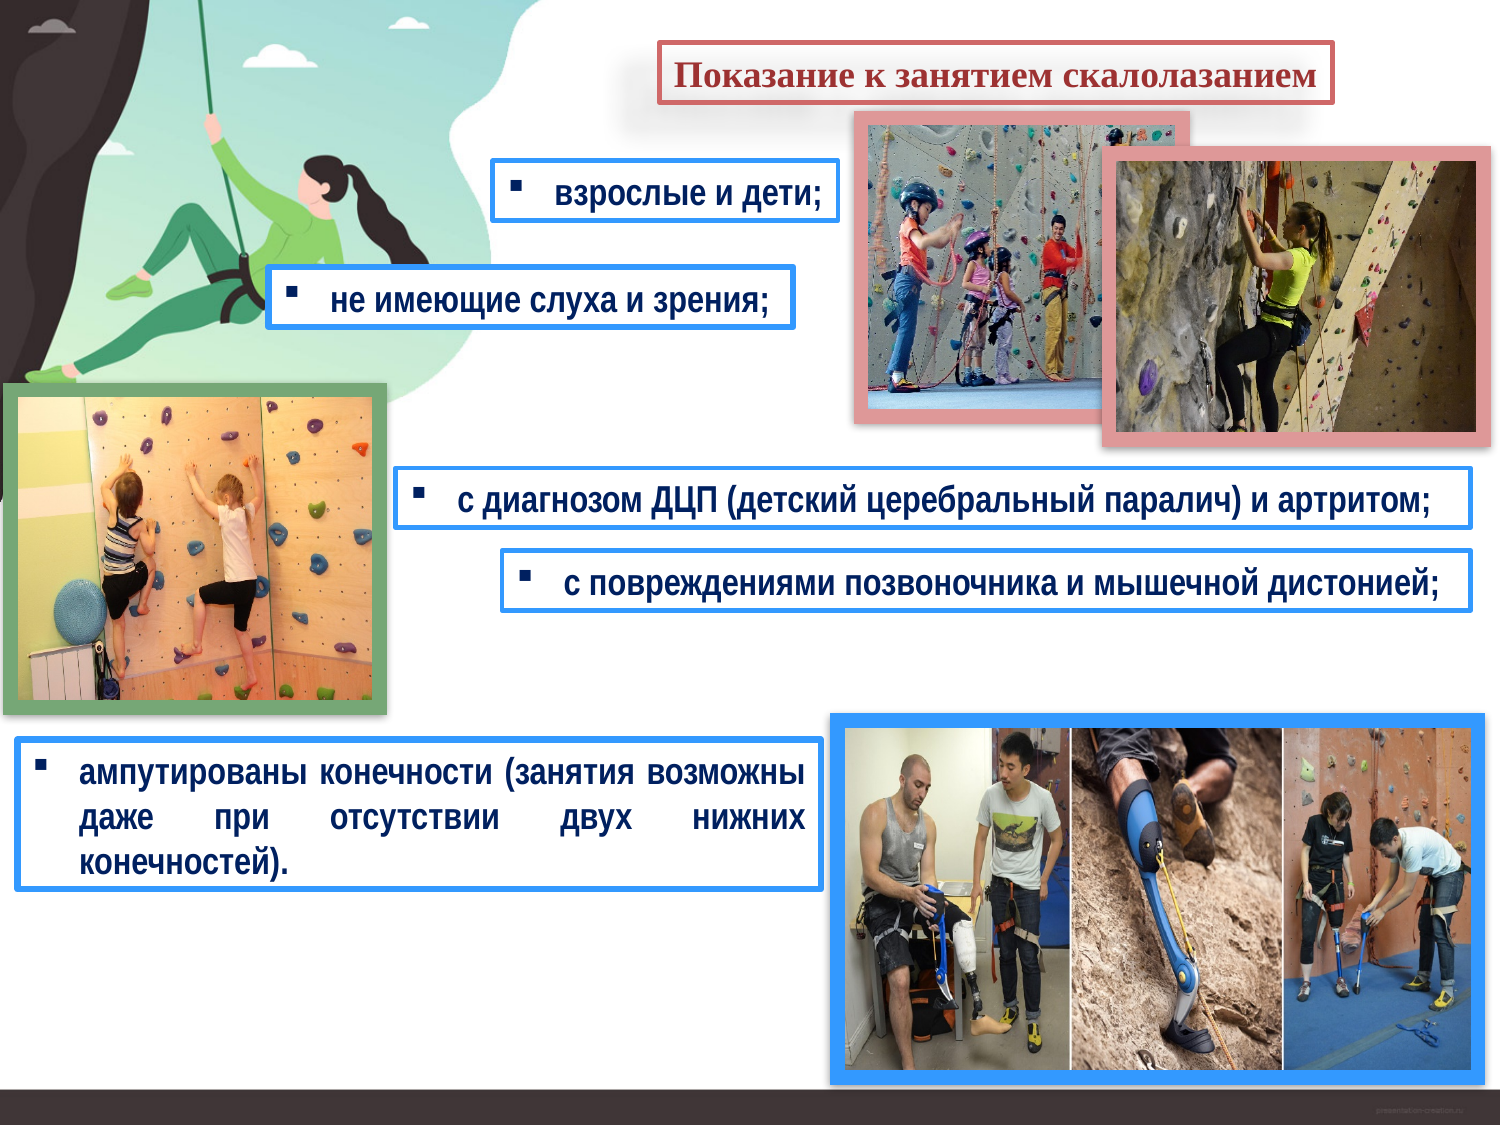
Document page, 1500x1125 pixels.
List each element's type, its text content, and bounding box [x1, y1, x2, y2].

picture [0, 0, 1500, 1125]
text_box Показание к занятием скалолазанием [659, 42, 1333, 103]
text_box с повреждениями позвоночника и мышечной дистонией; [501, 550, 1471, 611]
text_box ампутированы конечности (занятия возможны даже при отсутствии двух нижних конечностей). [17, 739, 821, 890]
text_box не имеющие слуха и зрения; [268, 267, 794, 327]
text_box с диагнозом ДЦП (детский церебральный паралич) и артритом; [395, 467, 1471, 528]
text_box взрослые и дети; [492, 160, 838, 221]
